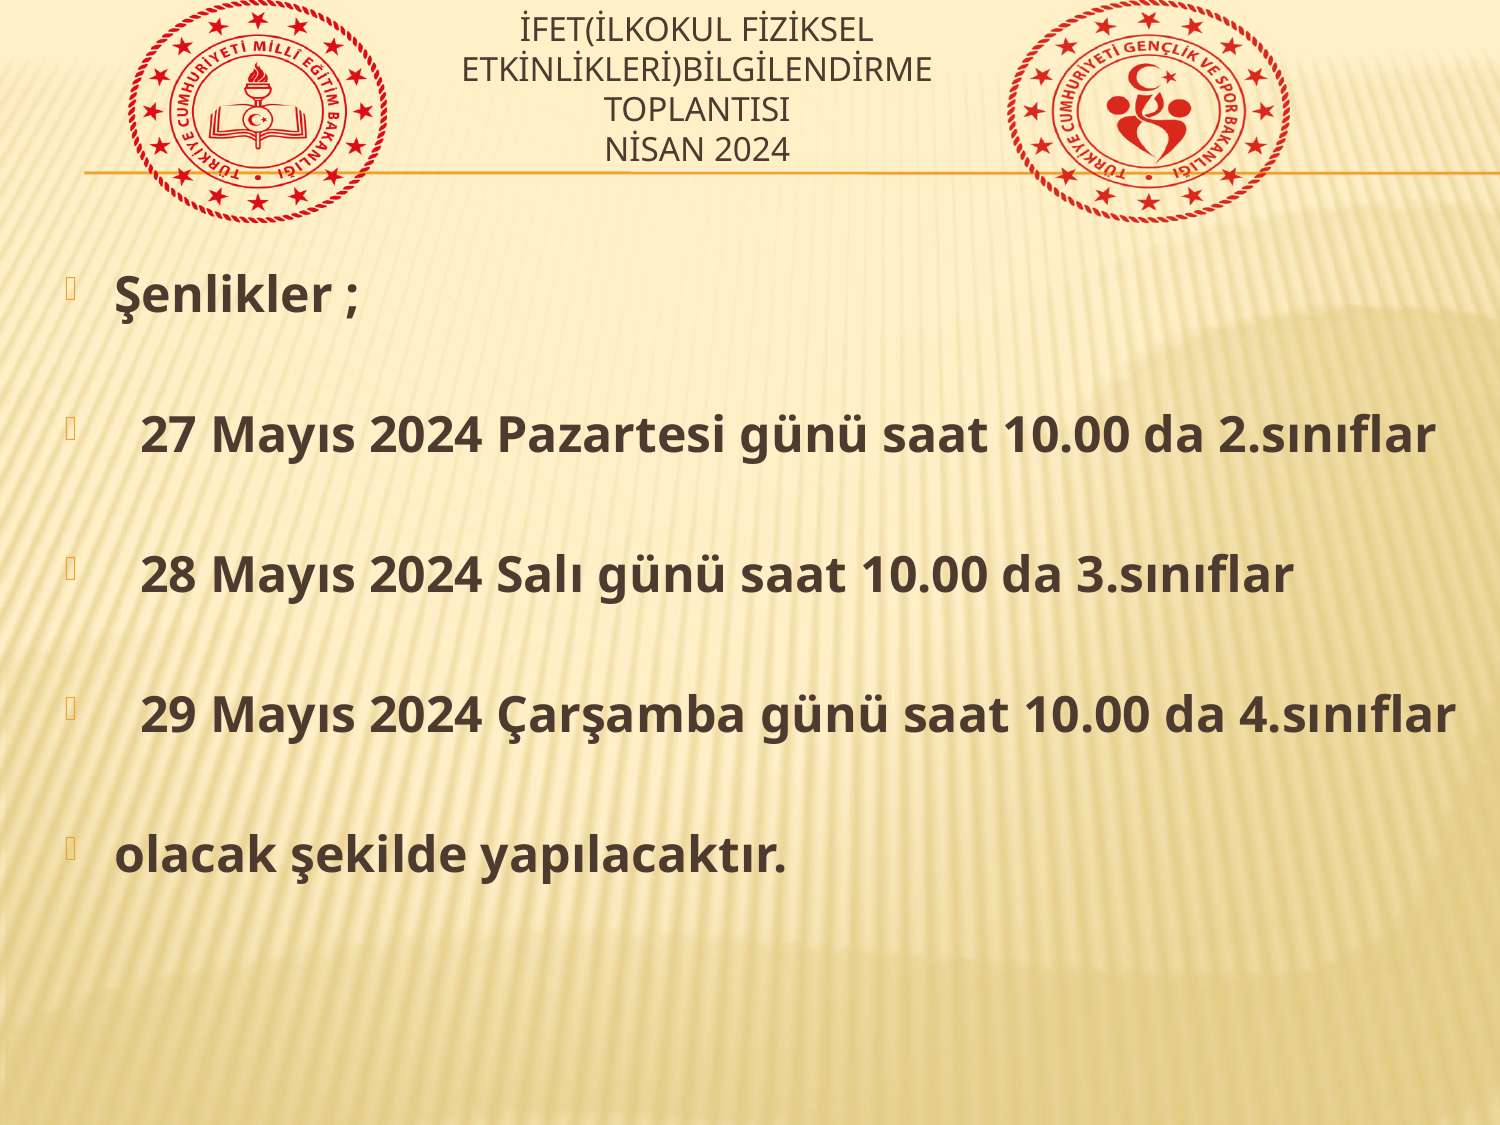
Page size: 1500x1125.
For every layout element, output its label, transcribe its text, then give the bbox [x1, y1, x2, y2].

title İFET(İLKOKUL FİZİKSEL ETKİNLİKLERİ)BİLGİLENDİRME TOPLANTISI NİSAN 2024 [390, 0, 1004, 176]
picture [128, 0, 387, 223]
picture [1007, 0, 1290, 223]
list Şenlikler ; 27 Mayıs 2024 Pazartesi günü saat 10.00 da 2.sınıflar 28 Mayıs 2024 Salı günü saat 10.00 da 3.sınıflar 29 Mayıs 2024 Çarşamba günü saat 10.00 da 4.sınıflar olacak şekilde yapılacaktır. [50, 254, 1475, 998]
